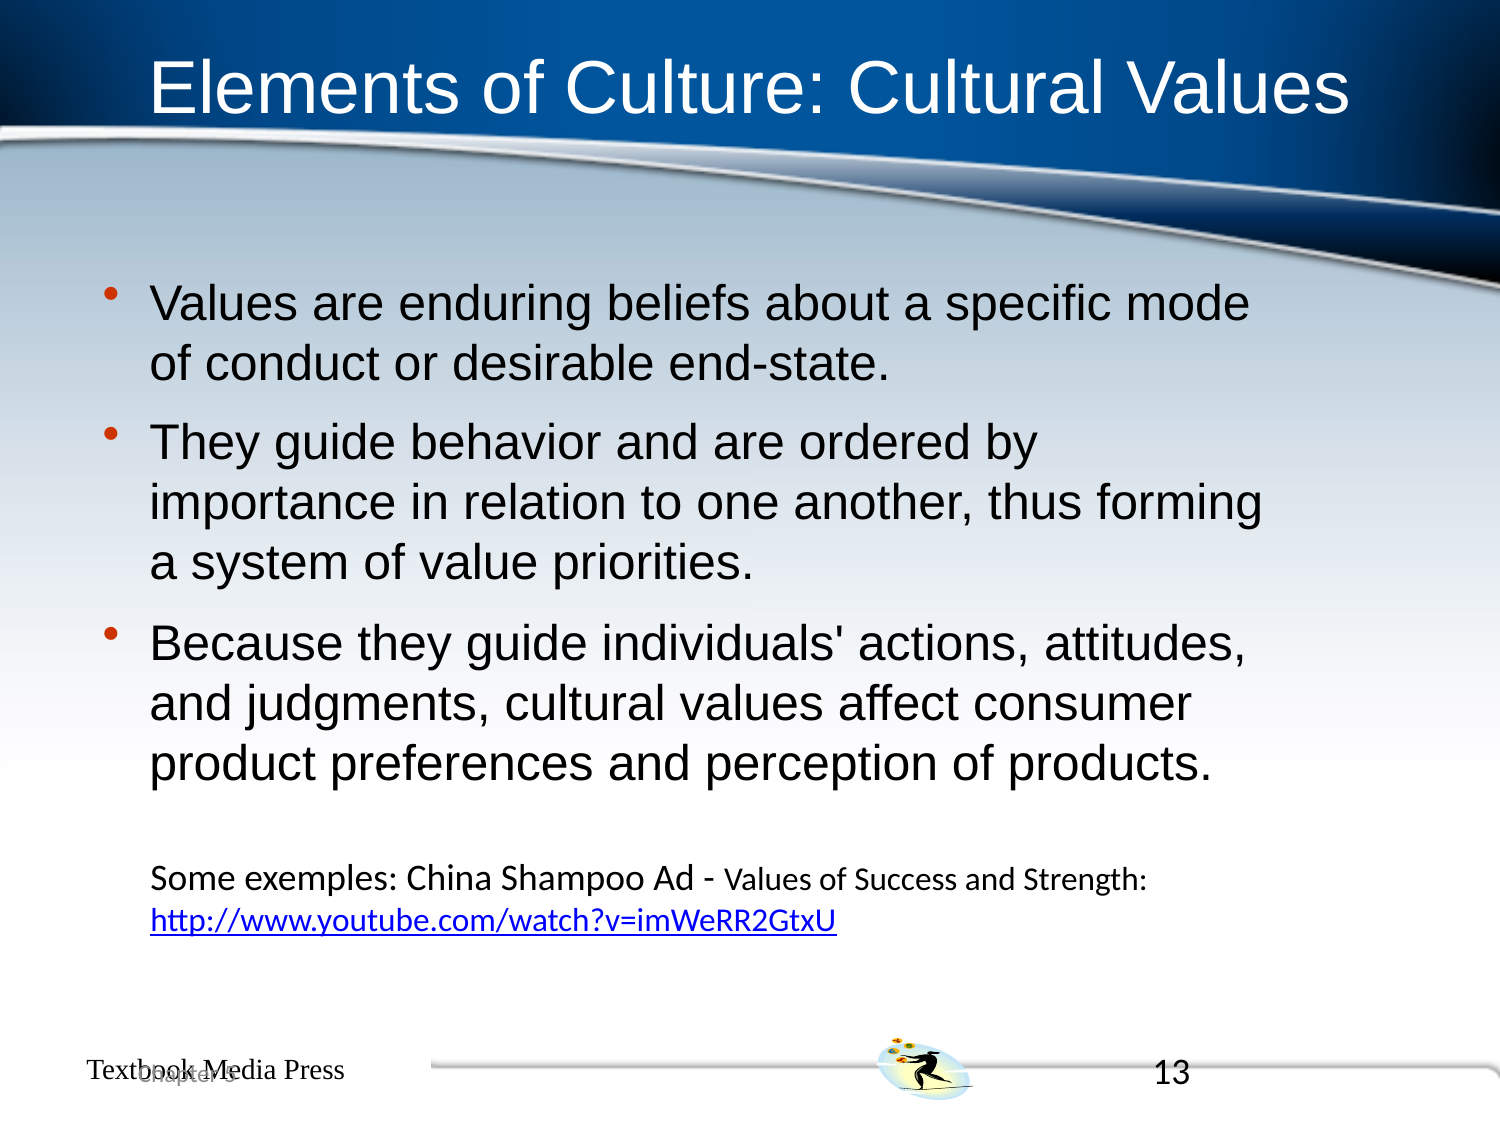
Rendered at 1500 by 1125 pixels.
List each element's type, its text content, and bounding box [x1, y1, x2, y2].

slide_number 13 [1137, 1039, 1488, 1100]
text_box Elements of Culture: Cultural Values [106, 0, 1394, 136]
picture [0, 0, 1500, 1125]
text_box Chapter 5 [12, 1042, 363, 1103]
text_box Some exemples: China Shampoo Ad - Values of Success and Strength: http://www.youtube.com/watch?v=imWeRR2GtxU [135, 845, 1459, 946]
text_box Values are enduring beliefs about a specific mode of conduct or desirable end-state. They guide behavior and are ordered by importance in relation to one another, thus forming a system of value priorities. Because they guide individuals' actions, attitudes, and judgments, cultural values affect consumer product preferences and perception of products. [12, 262, 1300, 988]
footer Textbook Media Press [0, 1011, 431, 1125]
